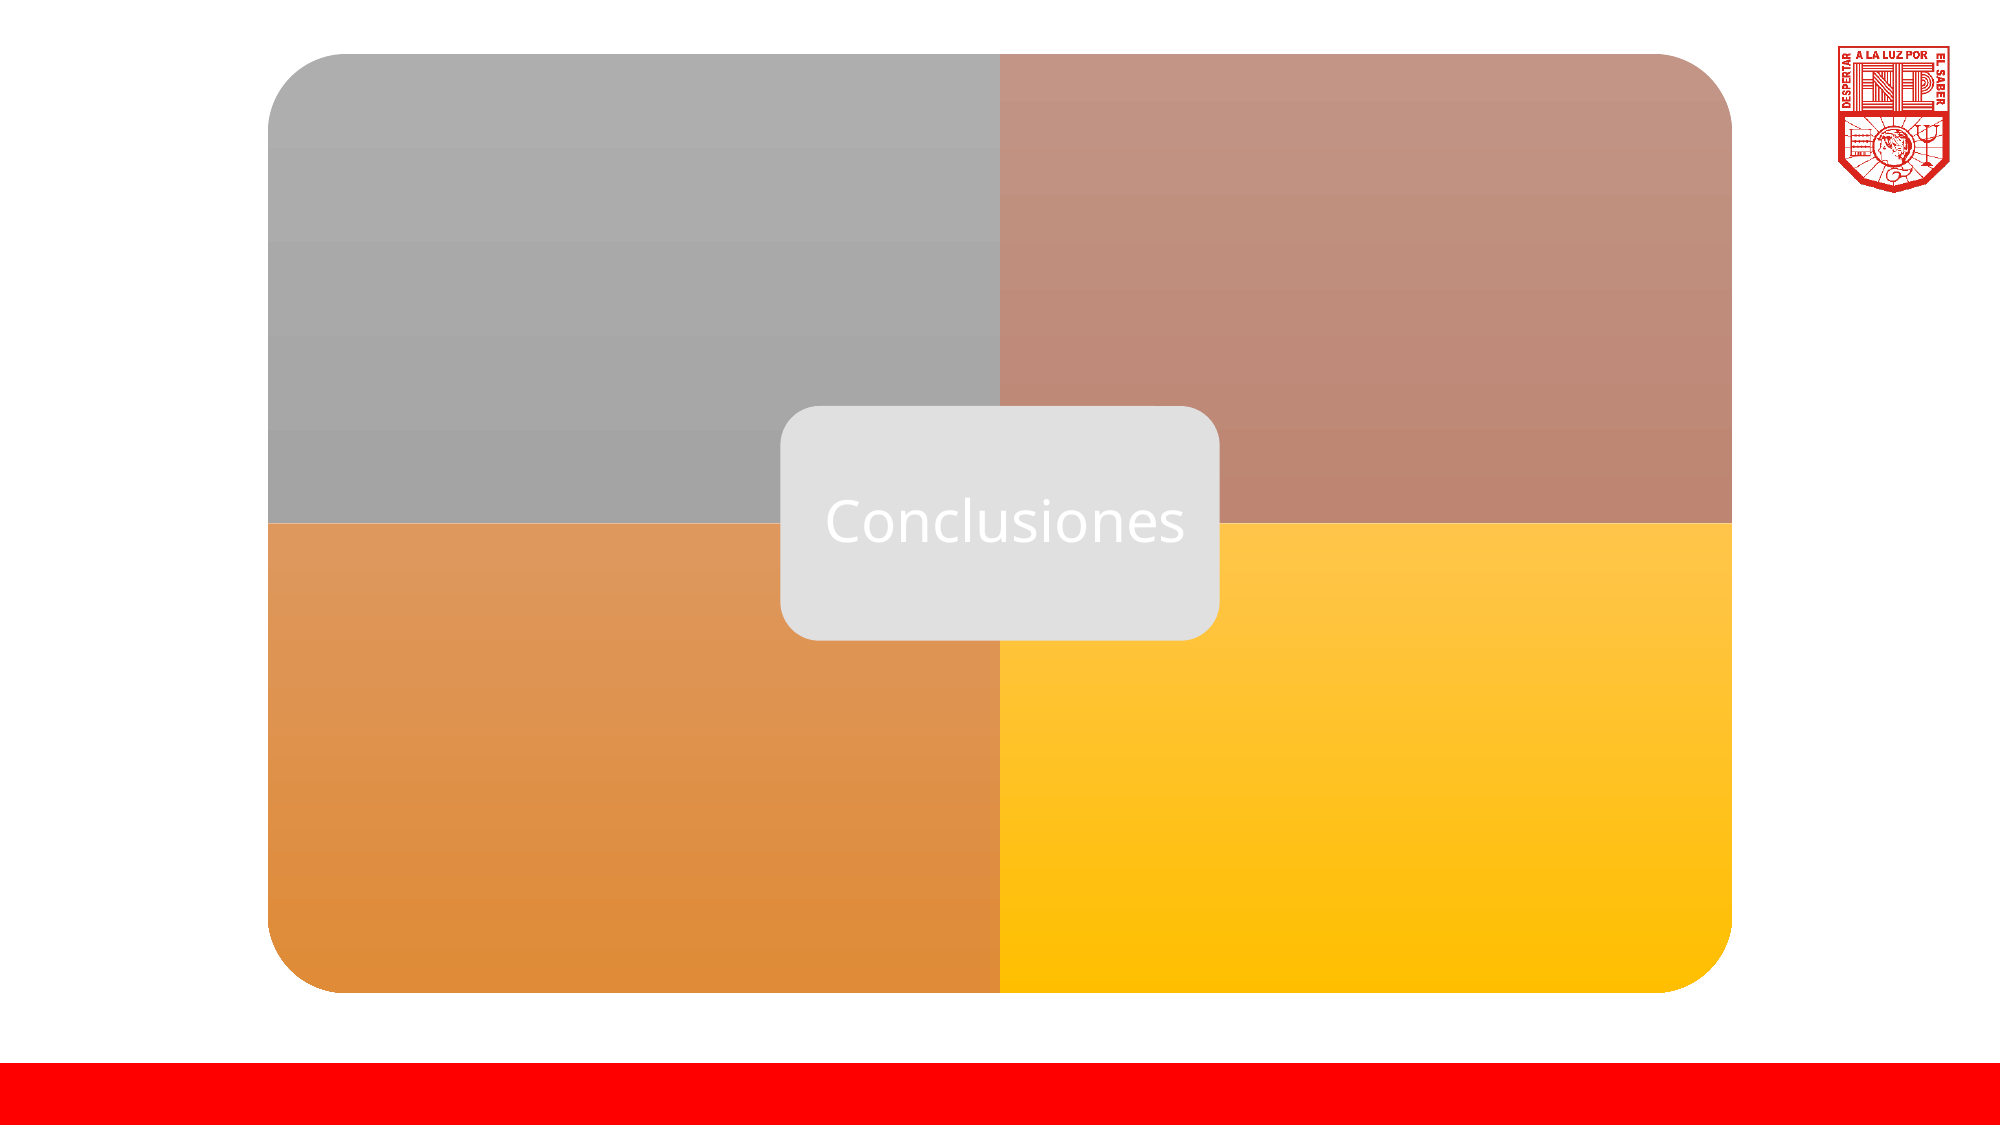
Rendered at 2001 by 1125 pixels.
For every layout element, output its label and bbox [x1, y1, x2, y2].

text_box [267, 53, 1733, 993]
picture [1822, 27, 1965, 211]
